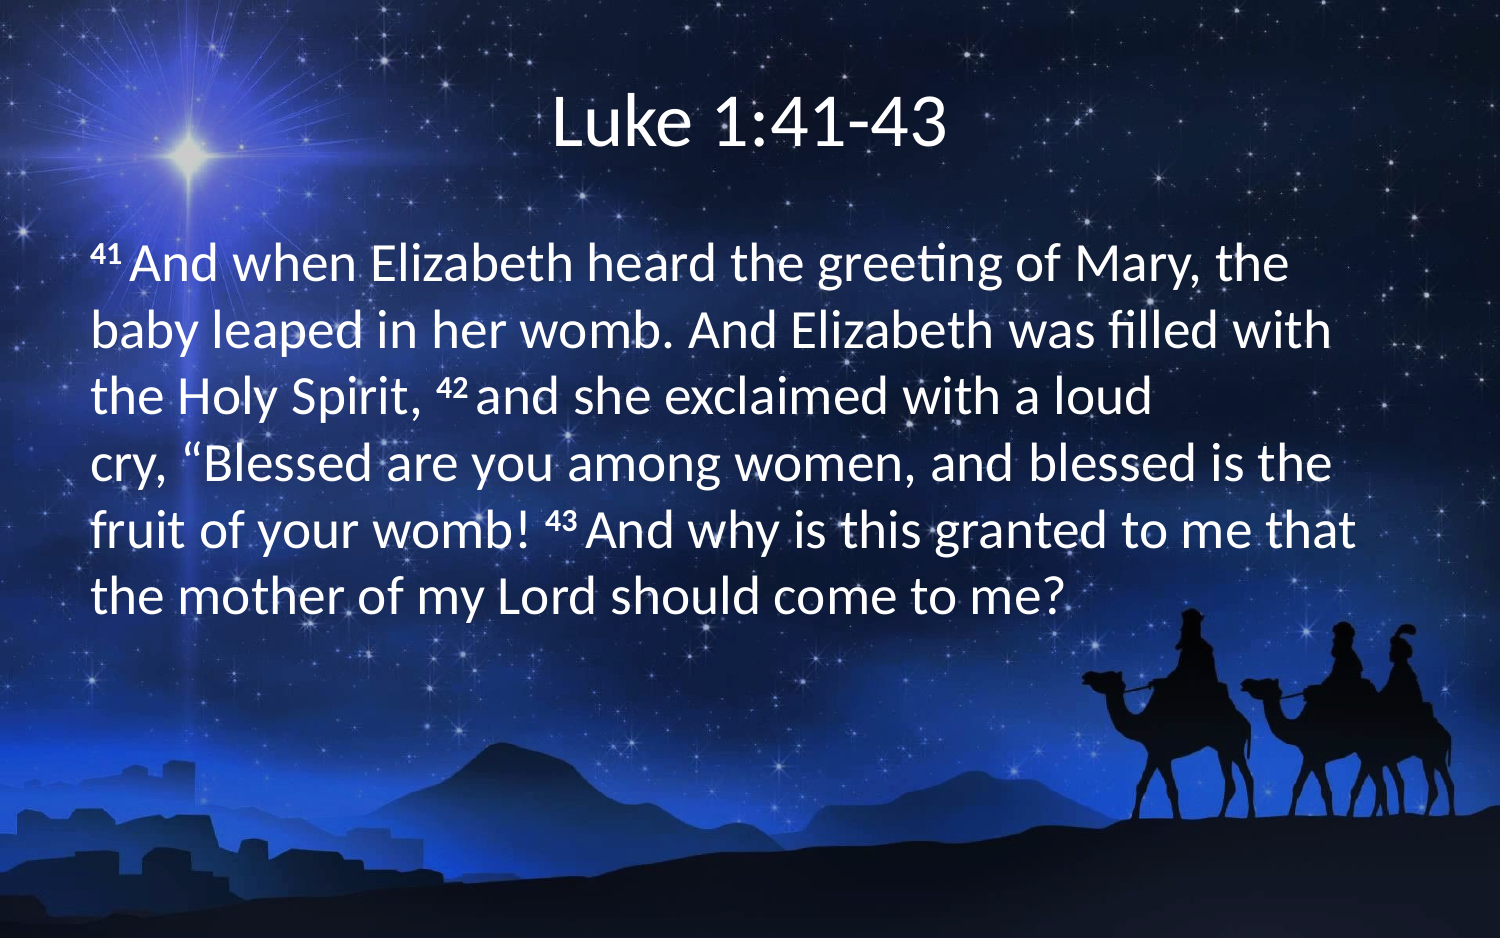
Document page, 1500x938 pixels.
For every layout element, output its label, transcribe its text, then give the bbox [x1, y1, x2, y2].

list 41 And when Elizabeth heard the greeting of Mary, the baby leaped in her womb. And Elizabeth was filled with the Holy Spirit, 42 and she exclaimed with a loud cry, “Blessed are you among women, and blessed is the fruit of your womb! 43 And why is this granted to me that the mother of my Lord should come to me? [75, 218, 1425, 838]
title Luke 1:41-43 [75, 37, 1425, 194]
picture [0, 0, 1500, 938]
